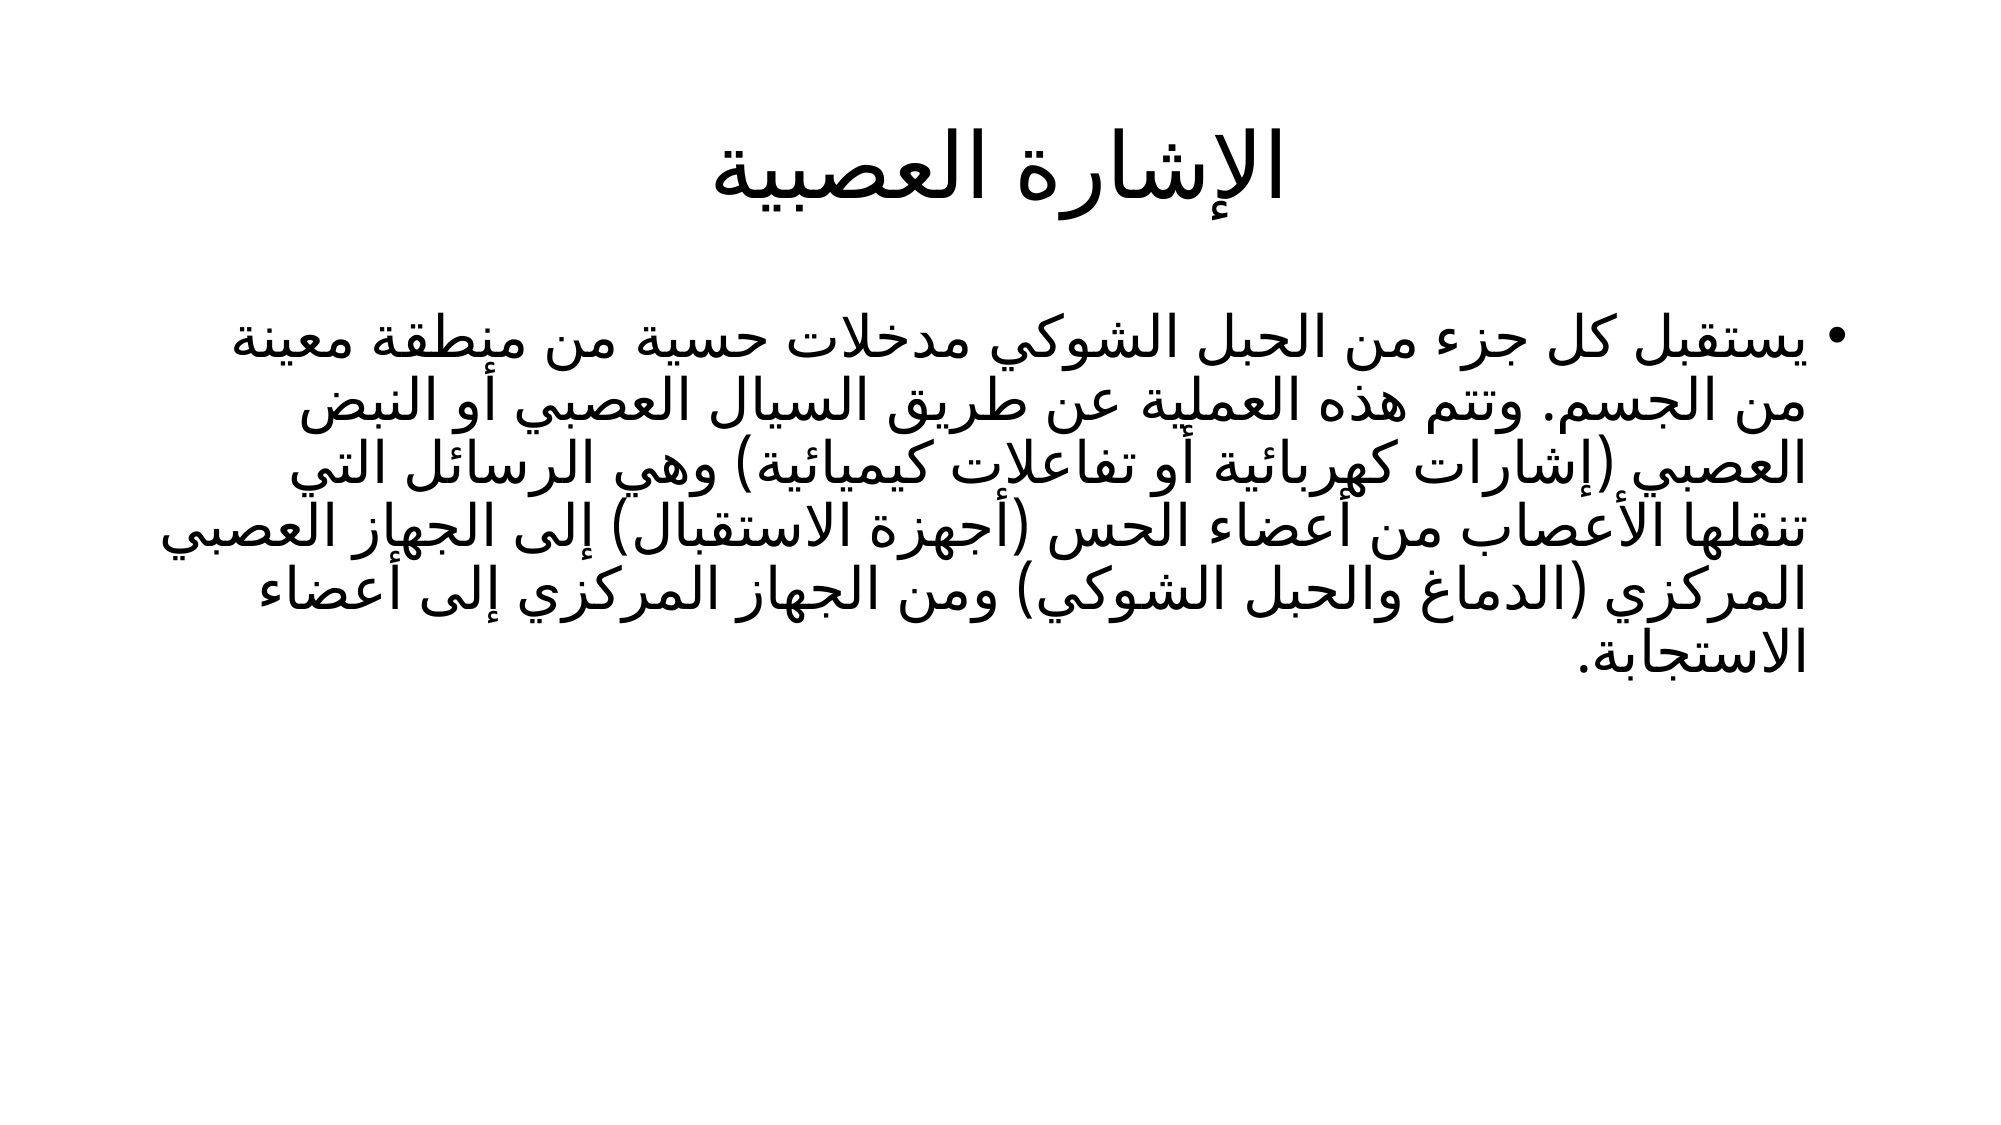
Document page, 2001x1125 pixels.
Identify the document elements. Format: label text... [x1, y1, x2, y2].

list يستقبل كل جزء من الحبل الشوكي مدخلات حسية من منطقة معينة من الجسم. وتتم هذه العملية عن طريق السيال العصبي أو النبض العصبي (إشارات كهربائية أو تفاعلات كيميائية) وهي الرسائل التي تنقلها الأعصاب من أعضاء الحس (أجهزة الاستقبال) إلى الجهاز العصبي المركزي (الدماغ والحبل الشوكي) ومن الجهاز المركزي إلى أعضاء الاستجابة. [137, 299, 1863, 1014]
title الإشارة العصبية [137, 59, 1863, 278]
